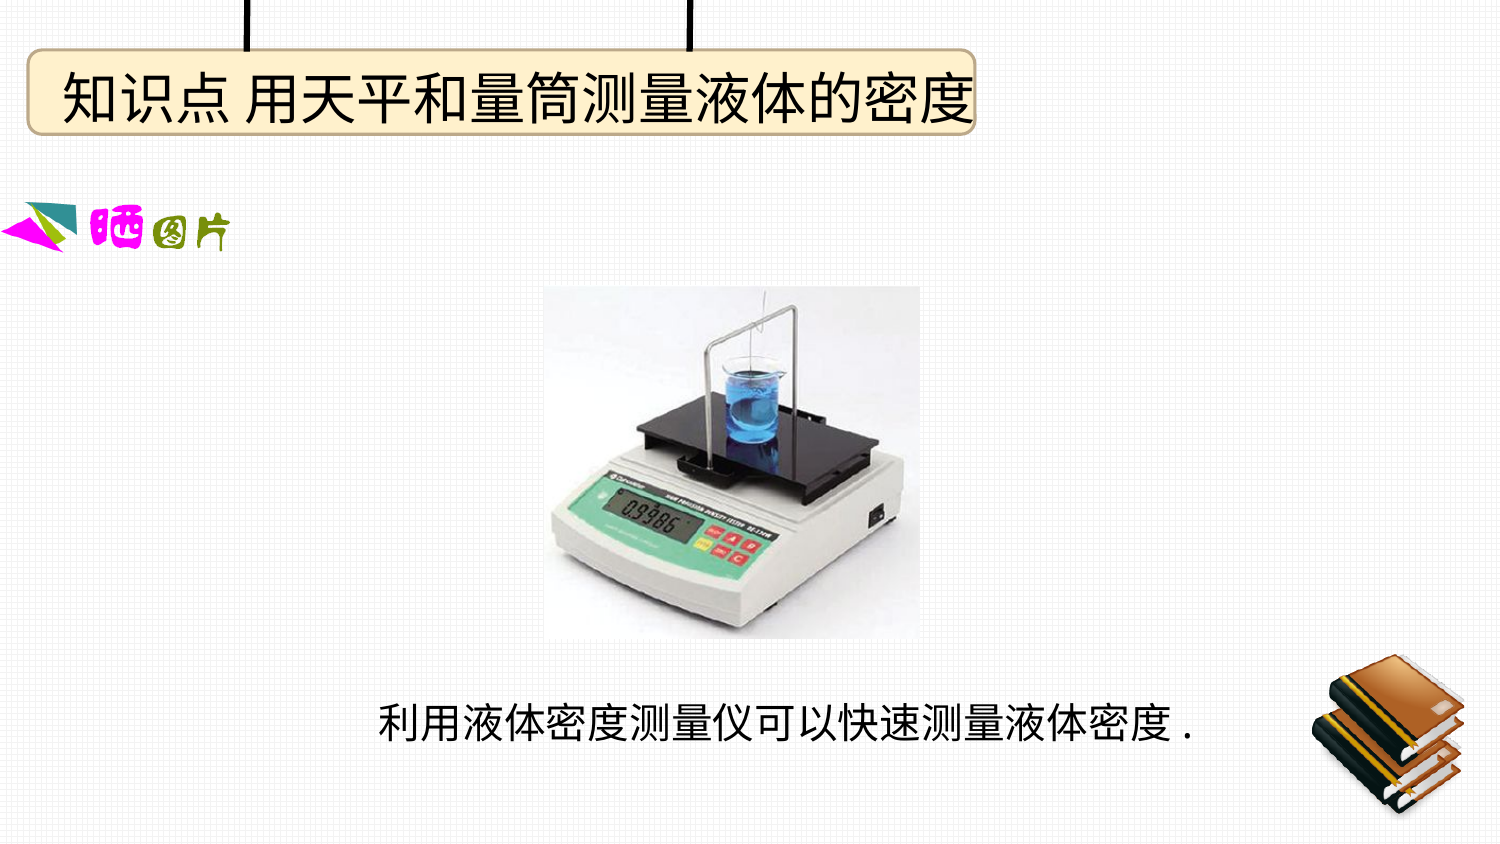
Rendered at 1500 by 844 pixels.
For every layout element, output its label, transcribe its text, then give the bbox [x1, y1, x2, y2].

text_box 利用液体密度测量仪可以快速测量液体密度. [363, 664, 1250, 755]
text_box 知识点 用天平和量筒测量液体的密度 [51, 57, 987, 136]
picture [544, 285, 920, 640]
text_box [28, 0, 975, 135]
picture [1307, 647, 1467, 821]
picture [0, 175, 262, 271]
